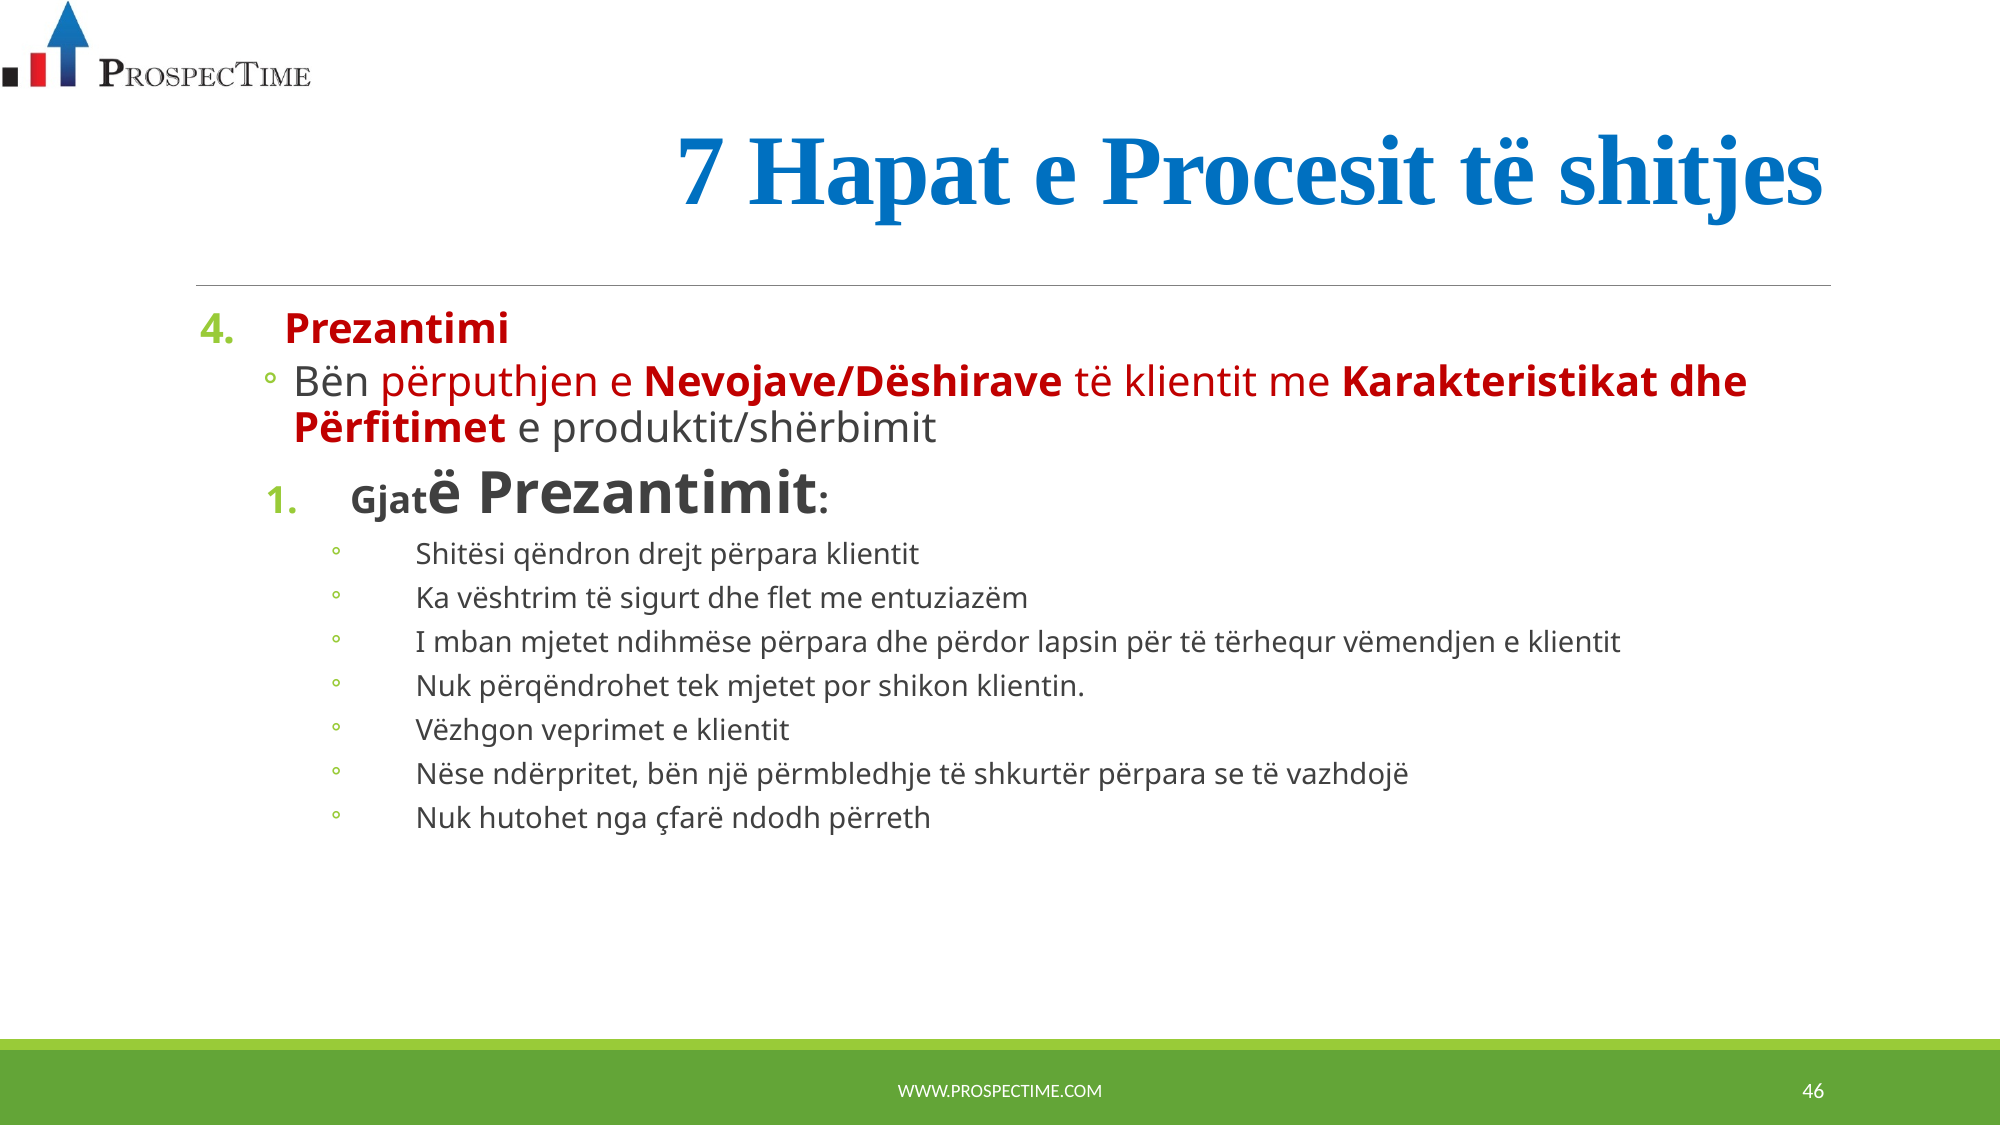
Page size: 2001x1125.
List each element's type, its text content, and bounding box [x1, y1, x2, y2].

footer www.prospectime.com [604, 1059, 1396, 1120]
picture [0, 0, 313, 89]
slide_number 46 [1624, 1059, 1840, 1120]
list Prezantimi Bën përputhjen e Nevojave/Dëshirave të klientit me Karakteristikat dhe Përfitimet e produktit/shërbimit Gjatë Prezantimit: Shitësi qëndron drejt përpara klientit Ka vështrim të sigurt dhe flet me entuziazëm I mban mjetet ndihmëse përpara dhe përdor lapsin për të tërhequr vëmendjen e klientit Nuk përqëndrohet tek mjetet por shikon klientin. Vëzhgon veprimet e klientit Nëse ndërpritet, bën një përmbledhje të shkurtër përpara se të vazhdojë Nuk hutohet nga çfarë ndodh përreth [200, 299, 1813, 1005]
title 7 Hapat e Procesit të shitjes [375, 45, 1840, 233]
